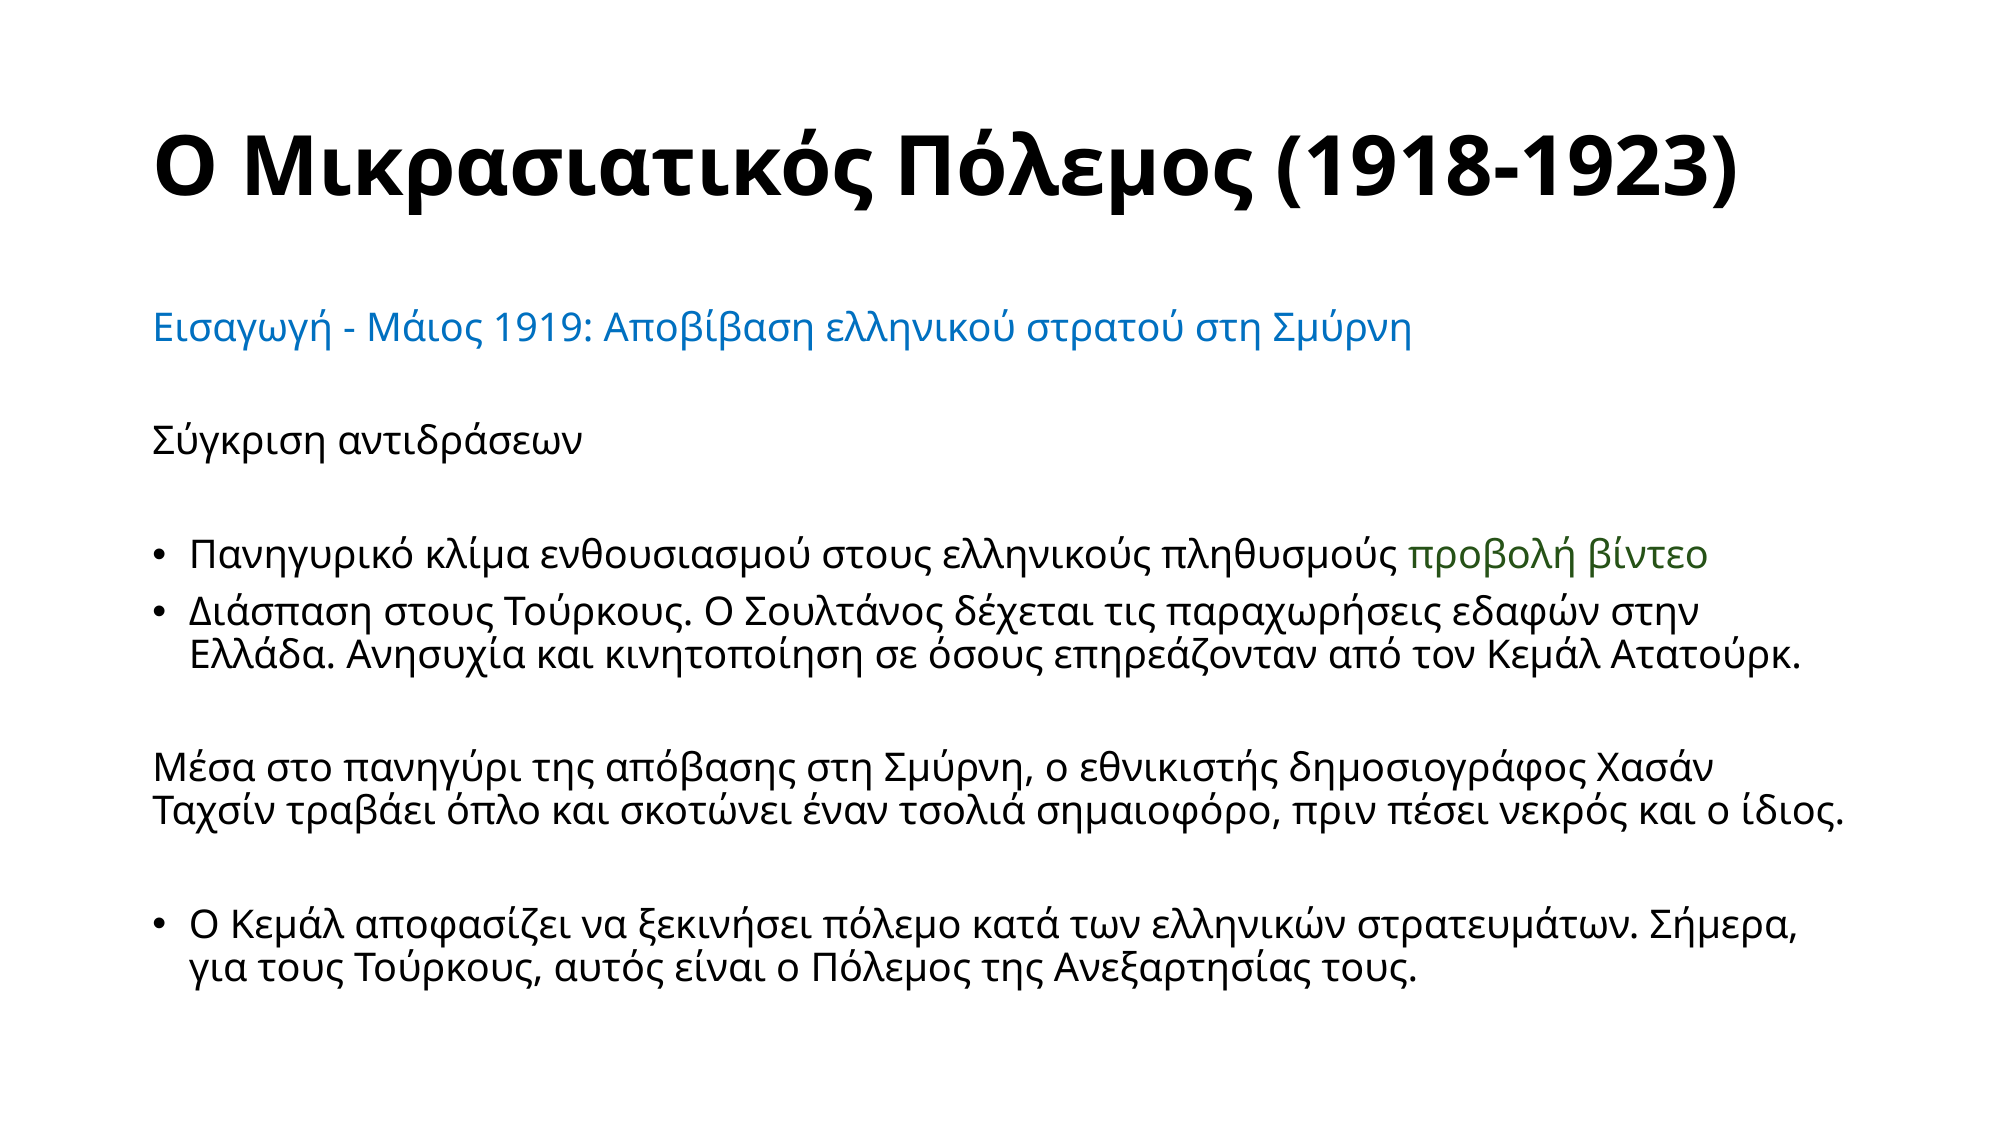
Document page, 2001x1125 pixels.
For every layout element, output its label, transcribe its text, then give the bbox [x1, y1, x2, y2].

title Ο Μικρασιατικός Πόλεμος (1918-1923) [137, 59, 1863, 278]
list Εισαγωγή - Μάιος 1919: Αποβίβαση ελληνικού στρατού στη Σμύρνη Σύγκριση αντιδράσεων Πανηγυρικό κλίμα ενθουσιασμού στους ελληνικούς πληθυσμούς προβολή βίντεο Διάσπαση στους Τούρκους. Ο Σουλτάνος δέχεται τις παραχωρήσεις εδαφών στην Ελλάδα. Ανησυχία και κινητοποίηση σε όσους επηρεάζονταν από τον Κεμάλ Ατατούρκ. Μέσα στο πανηγύρι της απόβασης στη Σμύρνη, ο εθνικιστής δημοσιογράφος Χασάν Ταχσίν τραβάει όπλο και σκοτώνει έναν τσολιά σημαιοφόρο, πριν πέσει νεκρός και ο ίδιος. Ο Κεμάλ αποφασίζει να ξεκινήσει πόλεμο κατά των ελληνικών στρατευμάτων. Σήμερα, για τους Τούρκους, αυτός είναι ο Πόλεμος της Ανεξαρτησίας τους. [137, 299, 1863, 1014]
